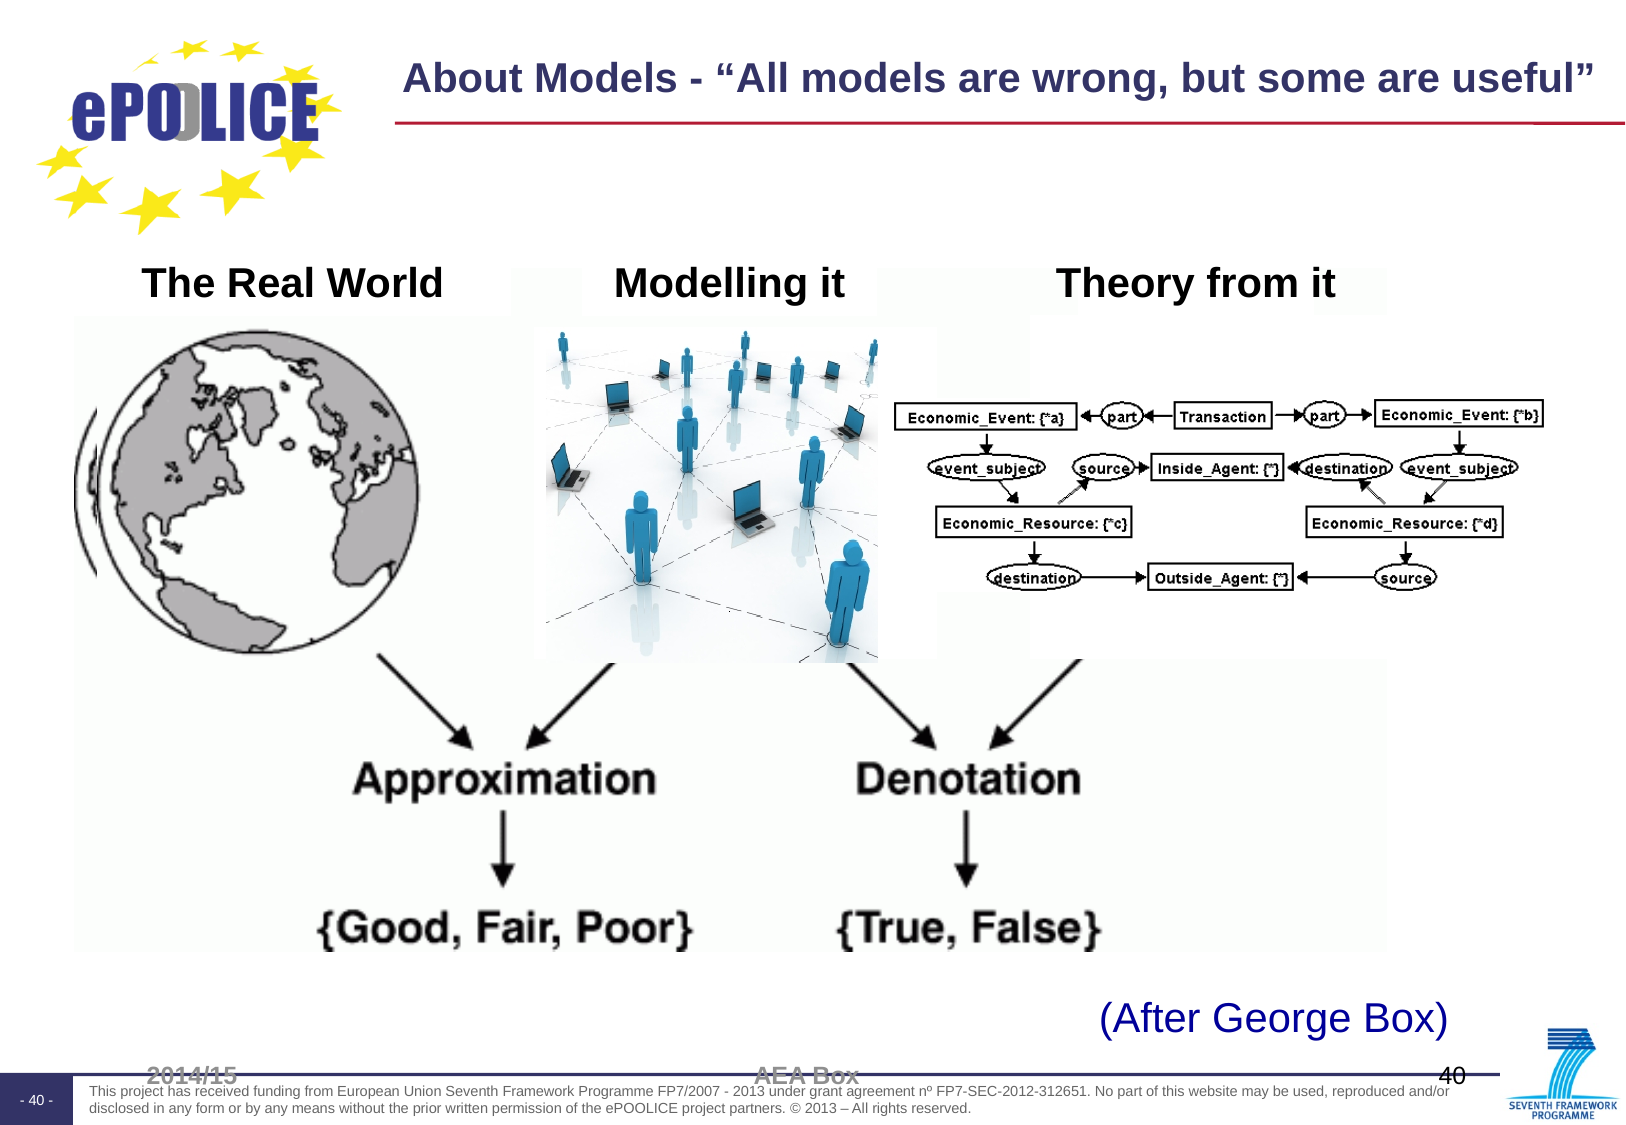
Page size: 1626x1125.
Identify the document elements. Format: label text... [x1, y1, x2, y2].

text_box 39 [1131, 1048, 1482, 1105]
picture [36, 40, 342, 235]
title About Models - “All models are wrong, but some are useful” [376, 22, 1625, 96]
picture [1500, 1023, 1625, 1125]
text_box 2014/15 [131, 1044, 482, 1105]
text_box (After George Box) [1084, 983, 1551, 1048]
text_box AEA Box [569, 1044, 1045, 1105]
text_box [73, 244, 1545, 952]
